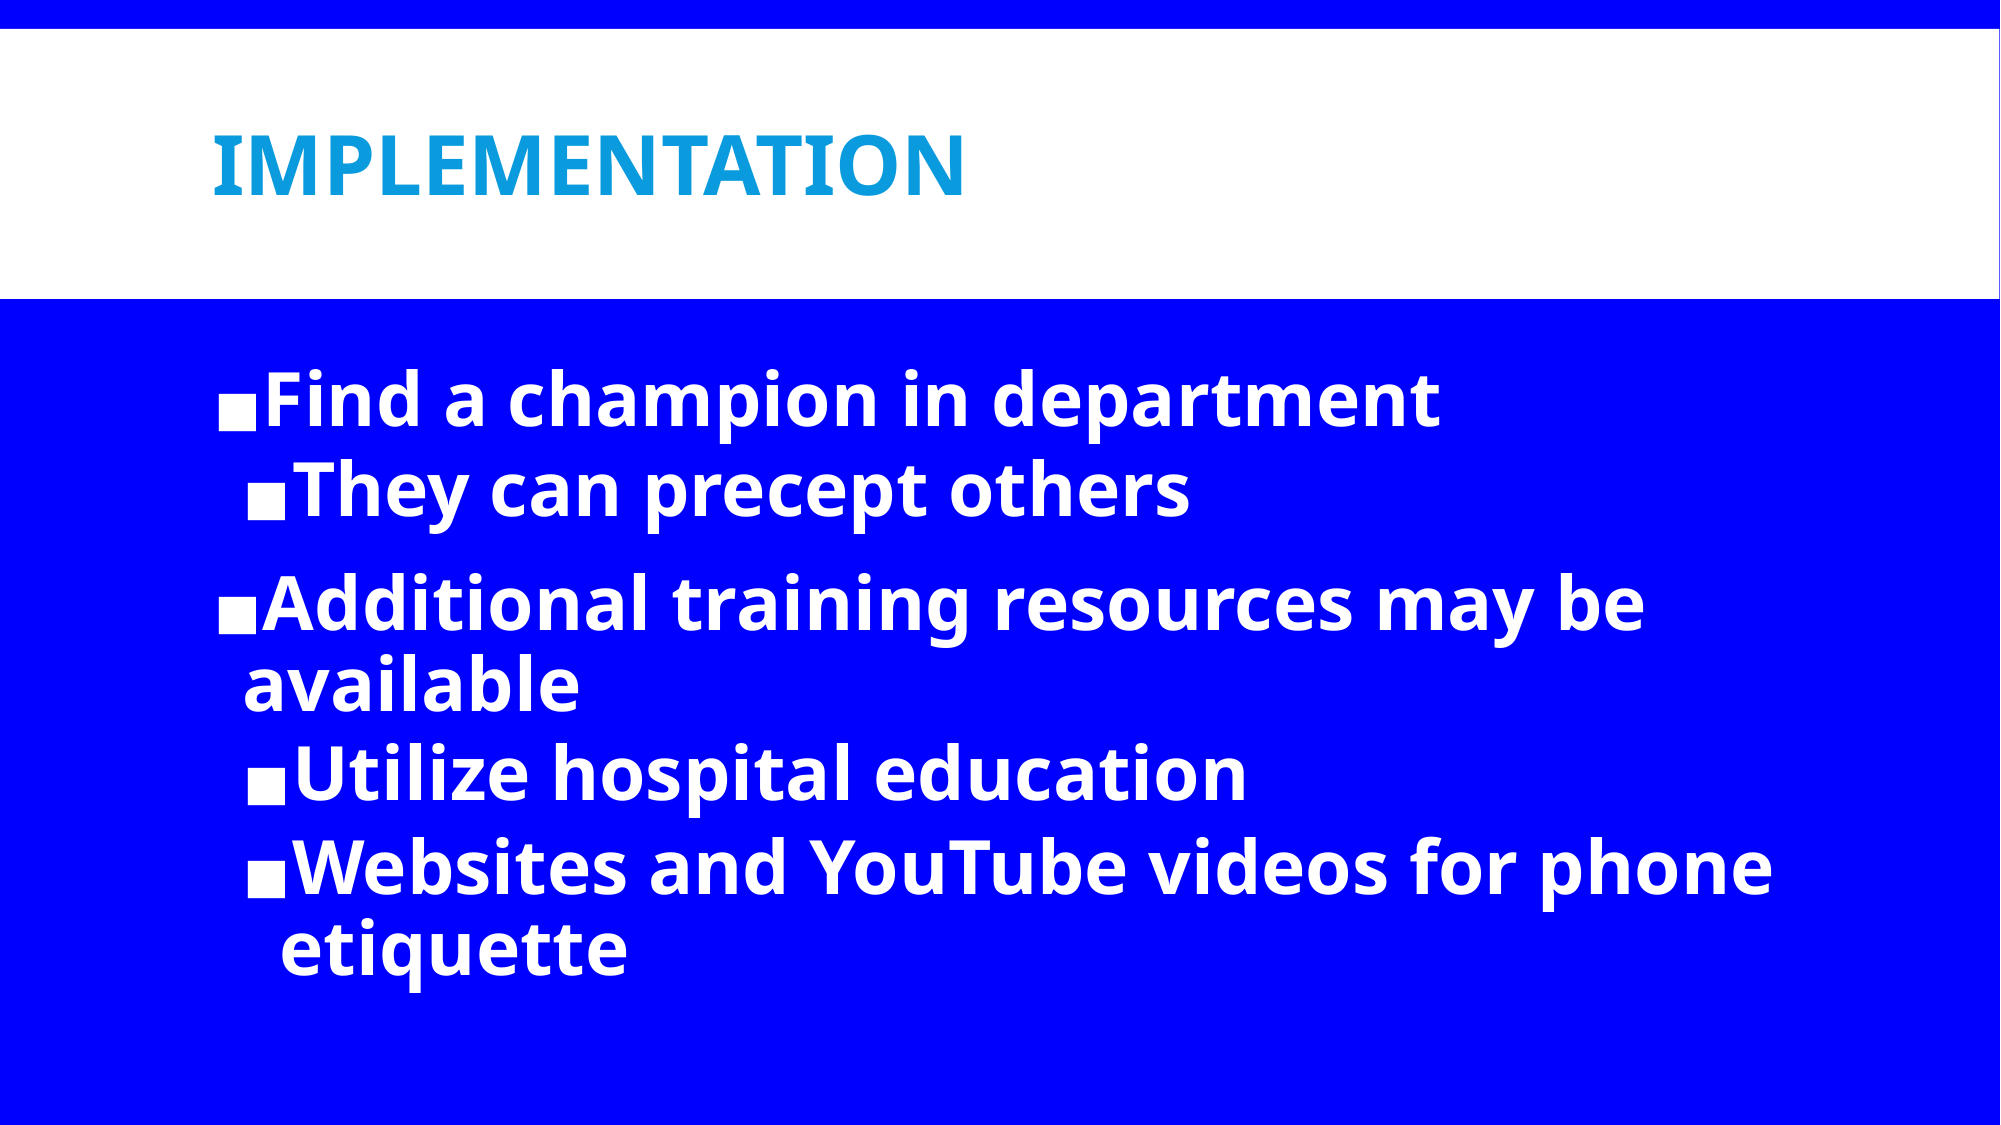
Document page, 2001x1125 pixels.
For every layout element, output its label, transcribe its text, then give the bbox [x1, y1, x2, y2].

title IMPLEMENTATION [197, 46, 1803, 295]
list Find a champion in department They can precept others Additional training resources may be available Utilize hospital education Websites and YouTube videos for phone etiquette [197, 354, 1803, 1045]
